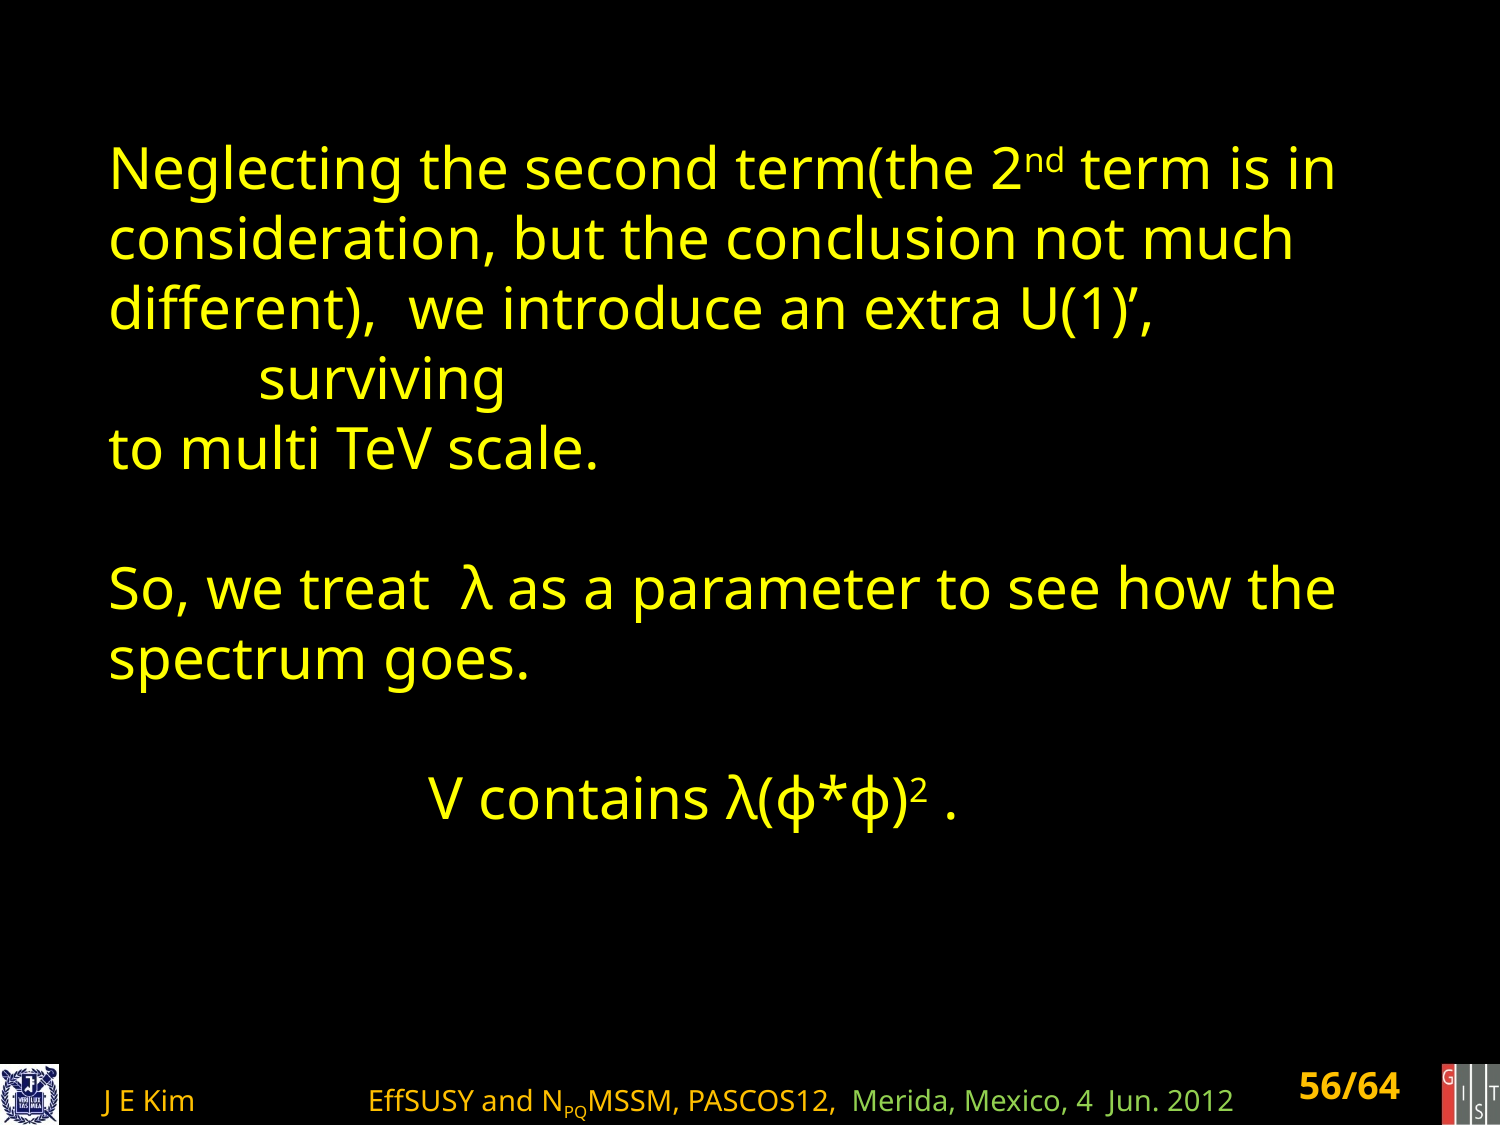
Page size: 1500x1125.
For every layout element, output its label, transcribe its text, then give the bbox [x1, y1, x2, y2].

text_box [0, 1054, 1500, 1125]
text_box Neglecting the second term(the 2nd term is in consideration, but the conclusion not much different), we introduce an extra U(1)’, surviving to multi TeV scale. So, we treat λ as a parameter to see how the spectrum goes. V contains λ(ϕ*ϕ)2 . [93, 123, 1418, 839]
